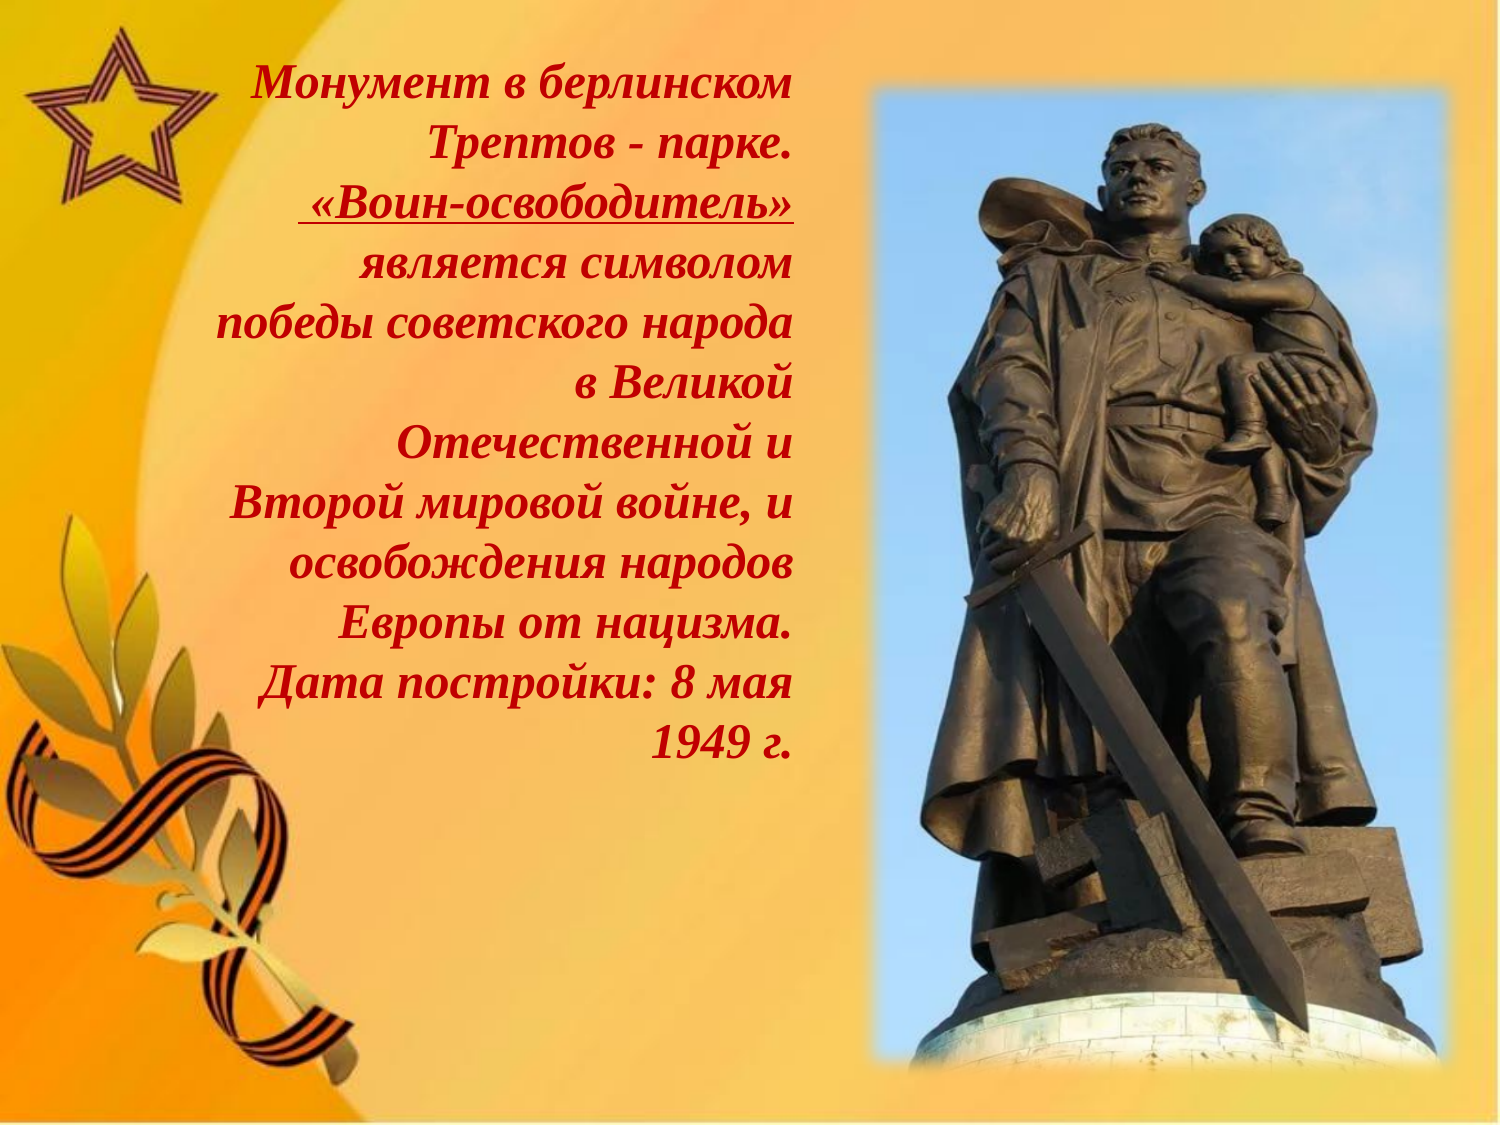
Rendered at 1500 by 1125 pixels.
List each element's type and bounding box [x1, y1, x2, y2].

list [855, 70, 1466, 1079]
picture [0, 0, 1500, 1125]
